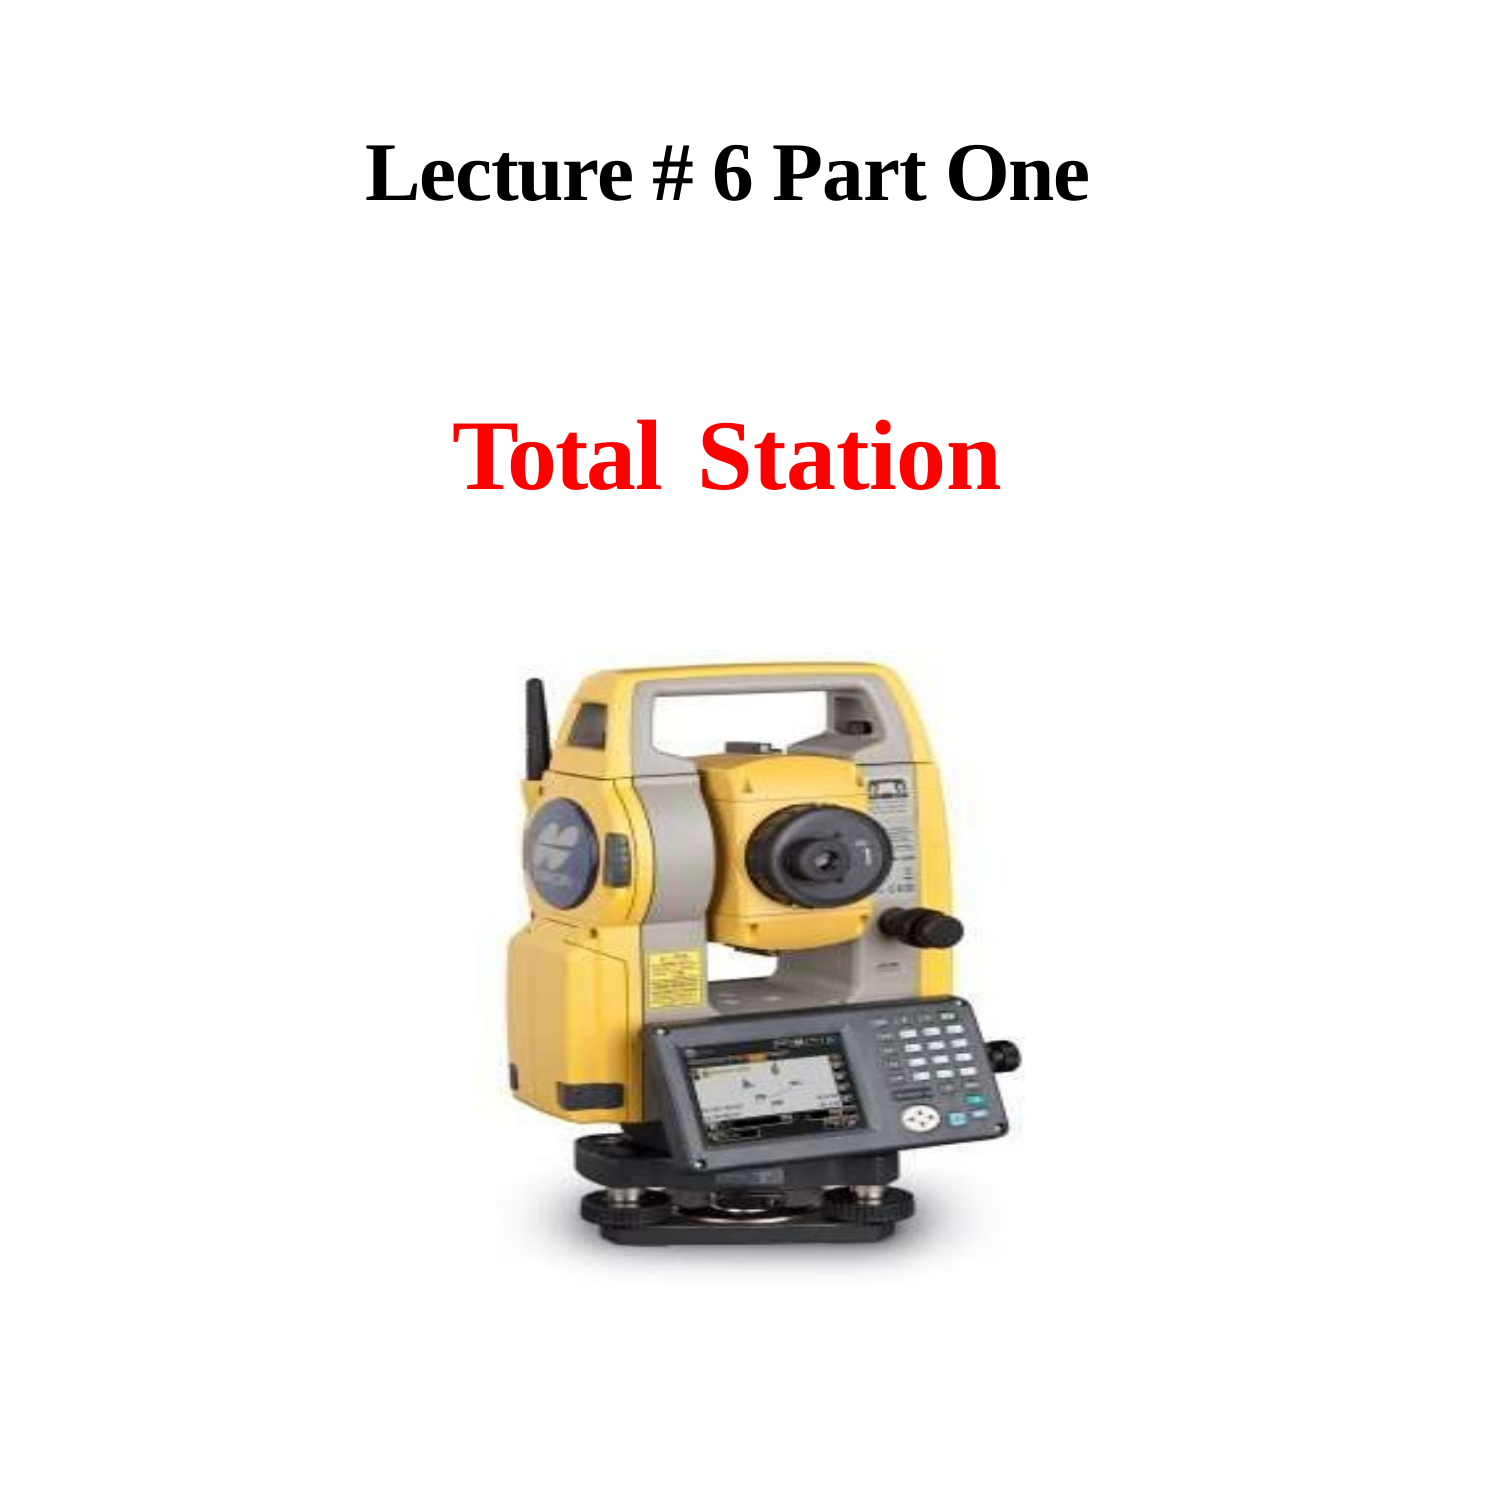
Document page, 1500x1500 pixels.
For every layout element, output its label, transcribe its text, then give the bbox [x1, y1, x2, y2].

text_box Total Station [449, 387, 1004, 510]
title Lecture # 6 Part One [237, 112, 1218, 370]
picture [474, 649, 1026, 1288]
